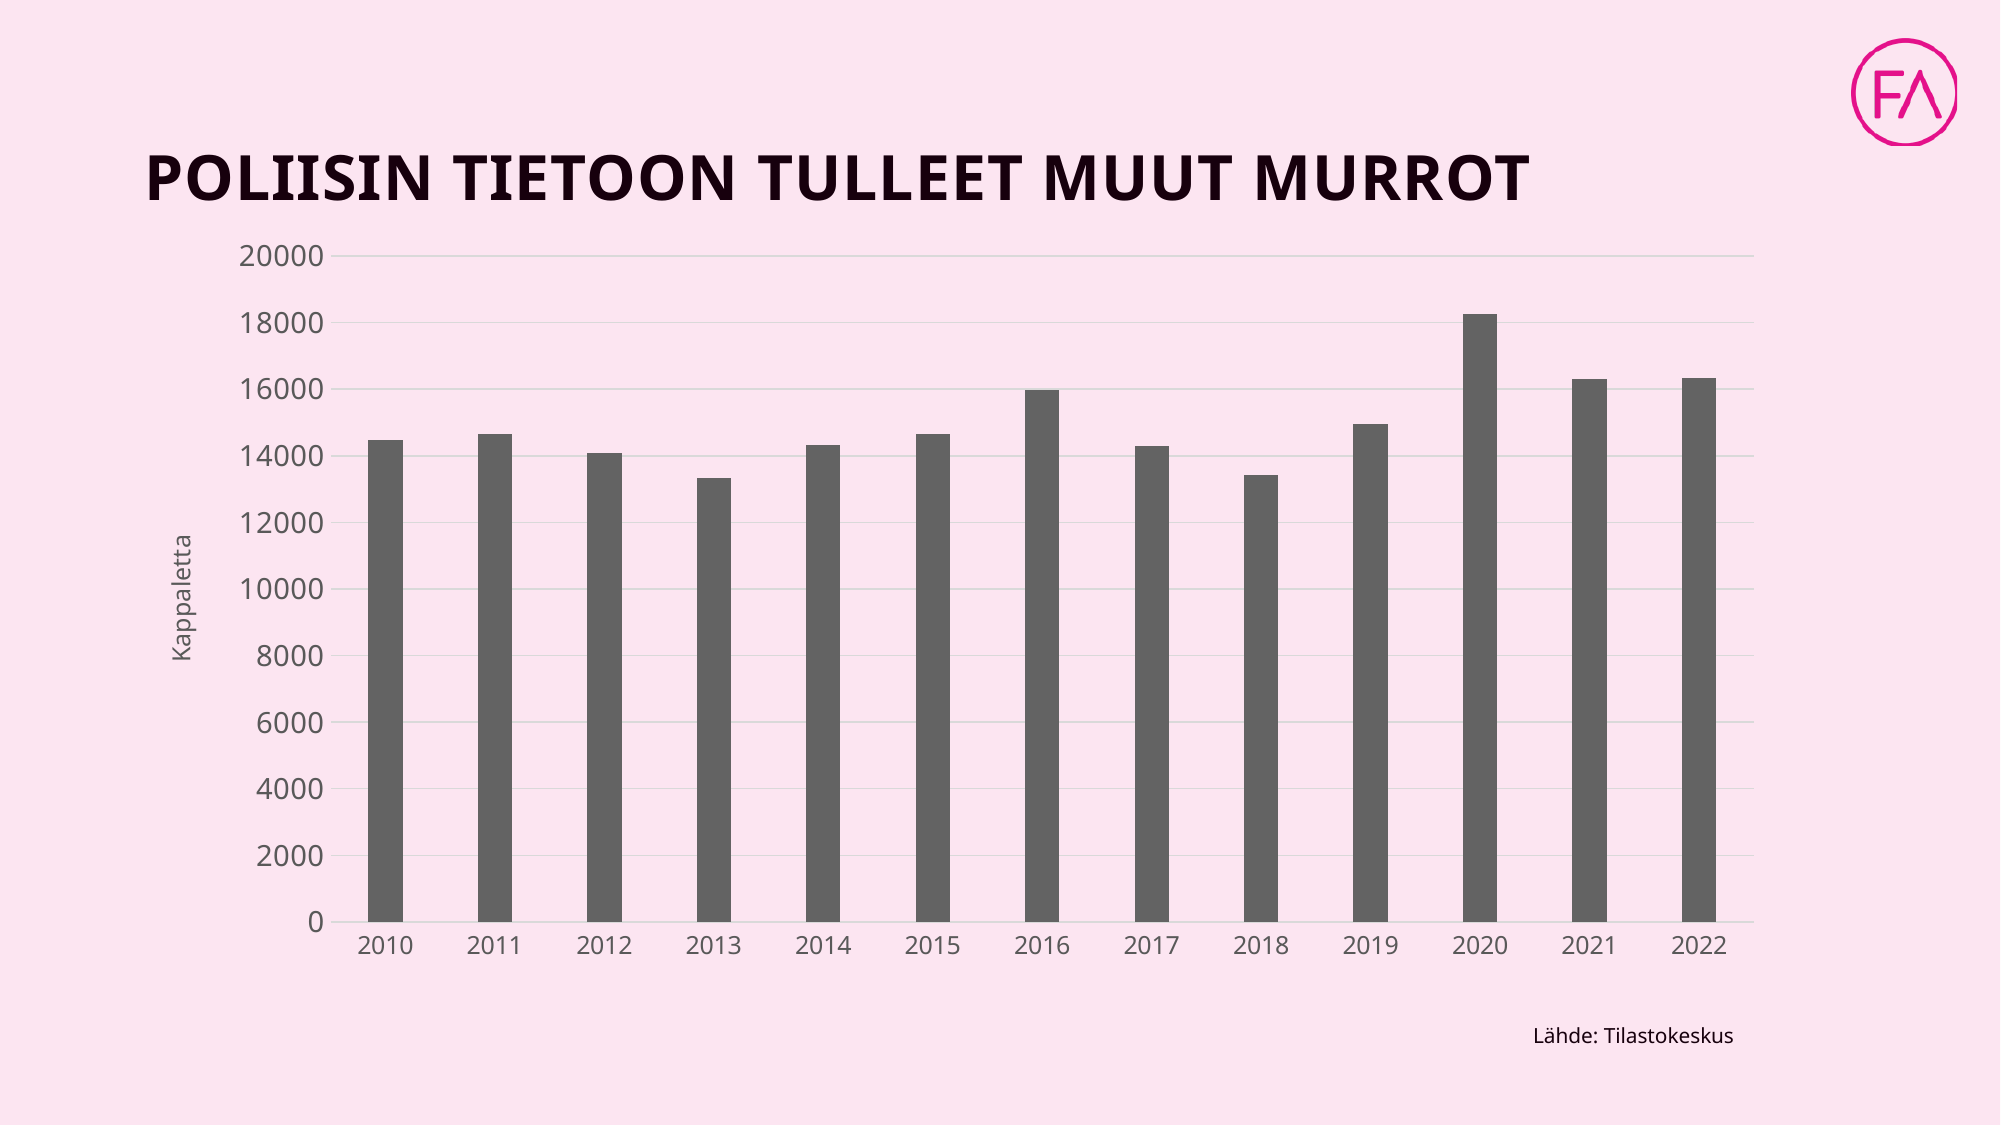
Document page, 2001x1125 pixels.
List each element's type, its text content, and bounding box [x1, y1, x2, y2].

title POLIISIN TIETOON TULLEET MUUT MURROT [129, 3, 1805, 221]
chart [129, 220, 1788, 978]
text_box Lähde: Tilastokeskus [1518, 1015, 1750, 1056]
